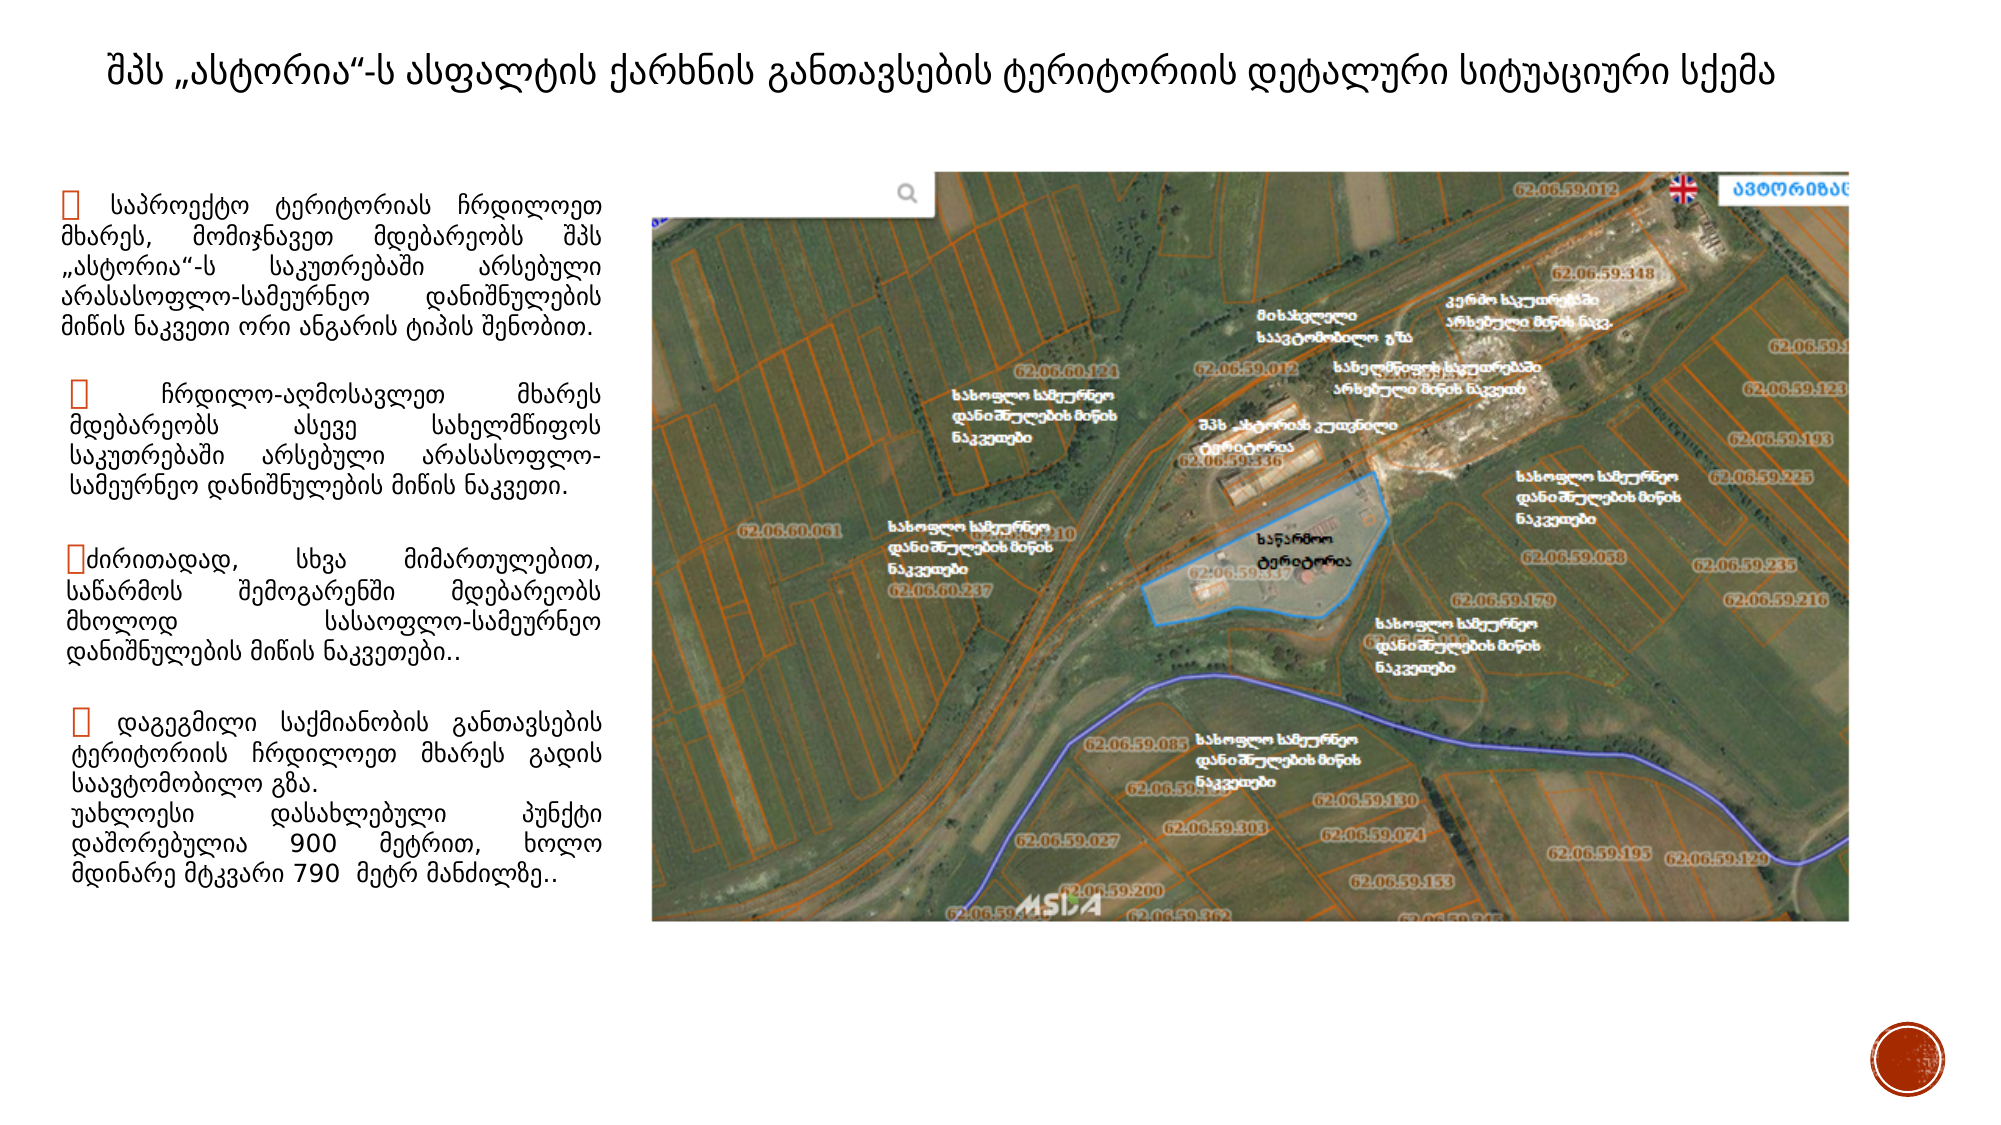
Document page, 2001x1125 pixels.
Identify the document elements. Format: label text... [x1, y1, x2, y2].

text_box  ჩრდილო-აღმოსავლეთ მხარეს მდებარეობს ასევე სახელმწიფოს საკუთრებაში არსებული არასასოფლო-სამეურნეო დანიშნულების მიწის ნაკვეთი. [54, 362, 618, 508]
text_box ძირითადად, სხვა მიმართულებით, საწარმოს შემოგარენში მდებარეობს მხოლოდ სასაოფლო-სამეურნეო დანიშნულების მიწის ნაკვეთები.. [51, 527, 617, 673]
text_box  დაგეგმილი საქმიანობის განთავსების ტერიტორიის ჩრდილოეთ მხარეს გადის საავტომობილო გზა. უახლოესი დასახლებული პუნქტი დაშორებულია 900 მეტრით, ხოლო მდინარე მტკვარი 790 მეტრ მანძილზე.. [56, 690, 619, 895]
text_box  საპროექტო ტერიტორიას ჩრდილოეთ მხარეს, მომიჯნავეთ მდებარეობს შპს „ასტორია“-ს საკუთრებაში არსებული არასასოფლო-სამეურნეო დანიშნულების მიწის ნაკვეთი ორი ანგარის ტიპის შენობით. [46, 173, 618, 348]
text_box შპს „ასტორია“-ს ასფალტის ქარხნის განთავსების ტერიტორიის დეტალური სიტუაციური სქემა [91, 39, 1943, 100]
picture [646, 158, 1857, 928]
